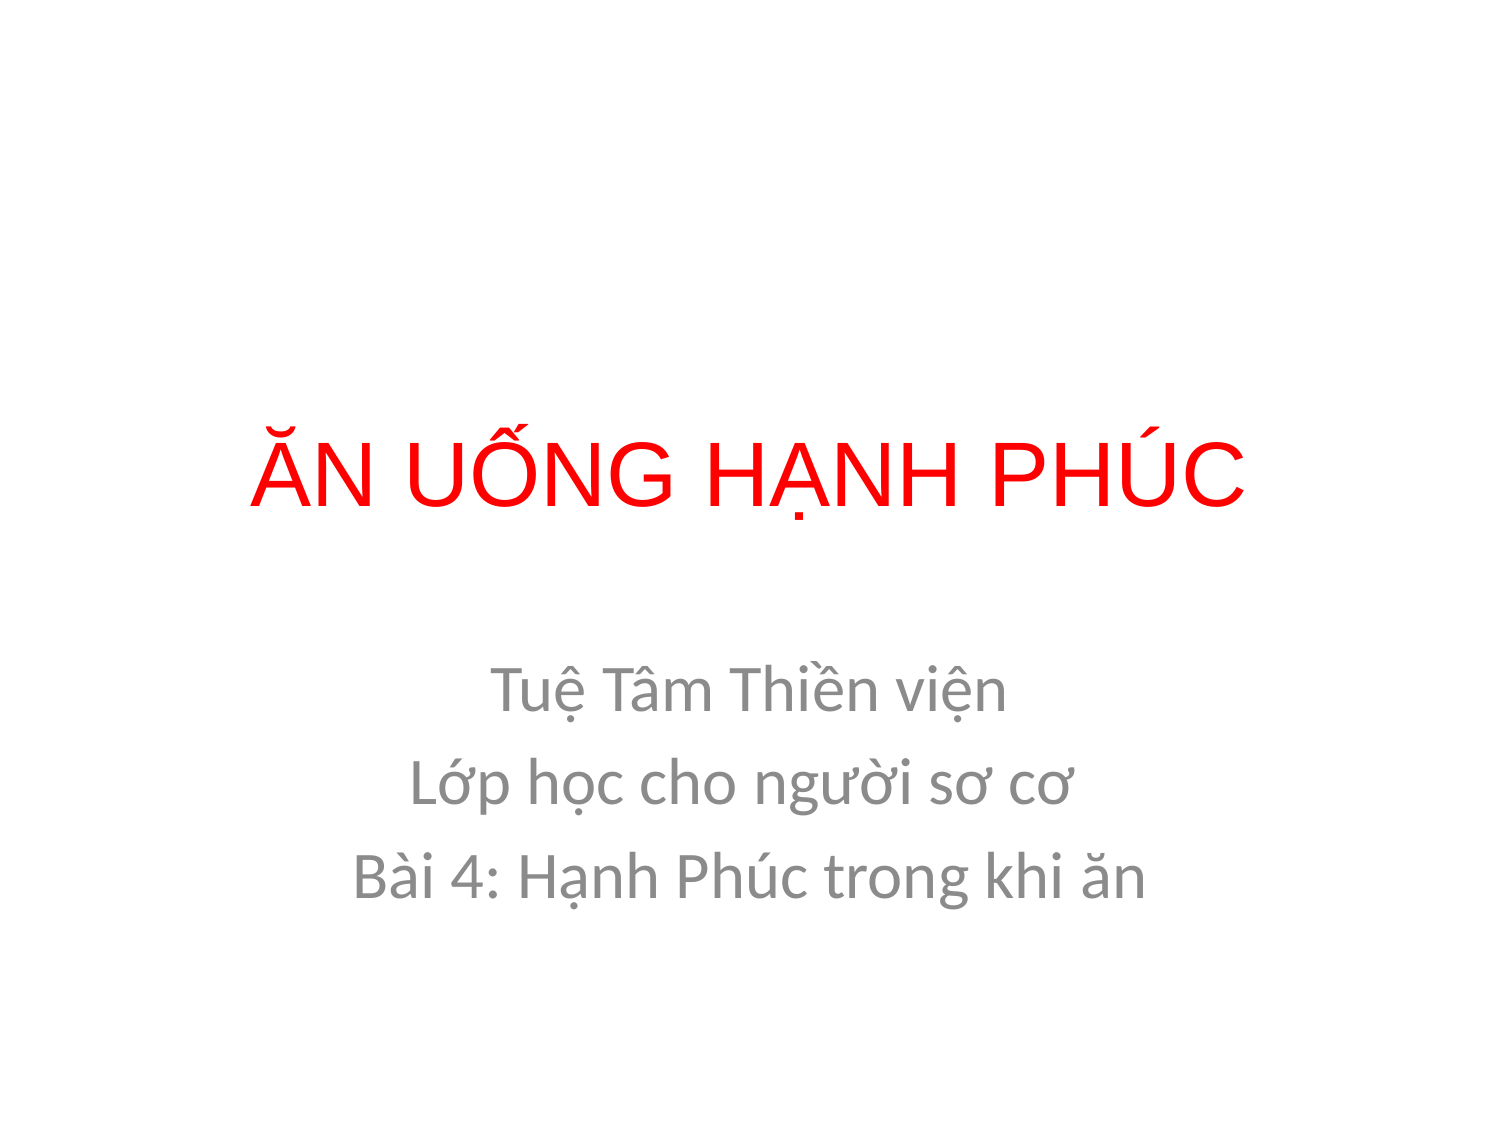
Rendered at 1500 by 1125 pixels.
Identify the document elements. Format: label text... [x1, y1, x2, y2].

title ĂN UỐNG HẠNH PHÚC [112, 349, 1388, 591]
subtitle Tuệ Tâm Thiền viện Lớp học cho người sơ cơ Bài 4: Hạnh Phúc trong khi ăn [225, 637, 1275, 925]
